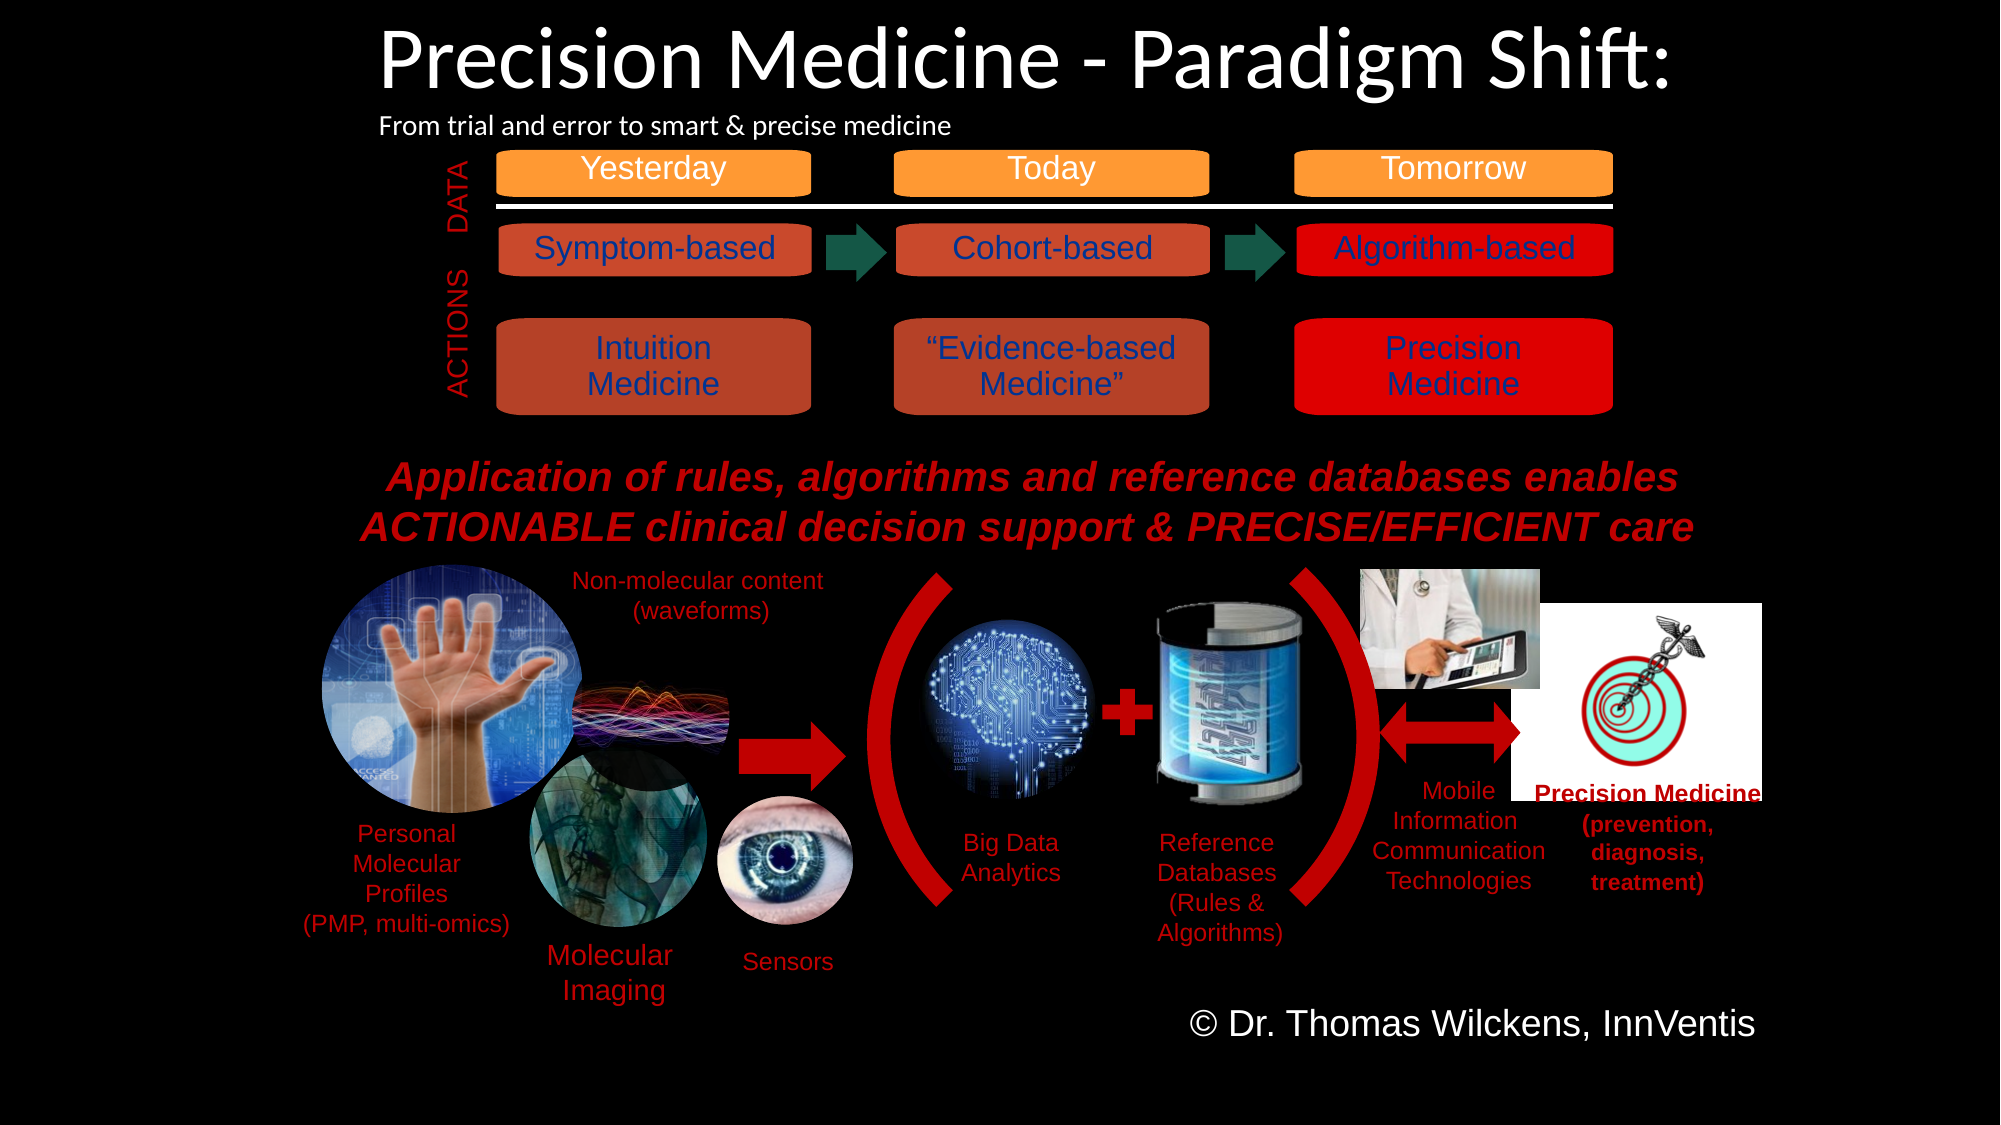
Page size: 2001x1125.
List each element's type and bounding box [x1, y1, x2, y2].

text_box [201, 0, 2000, 1052]
